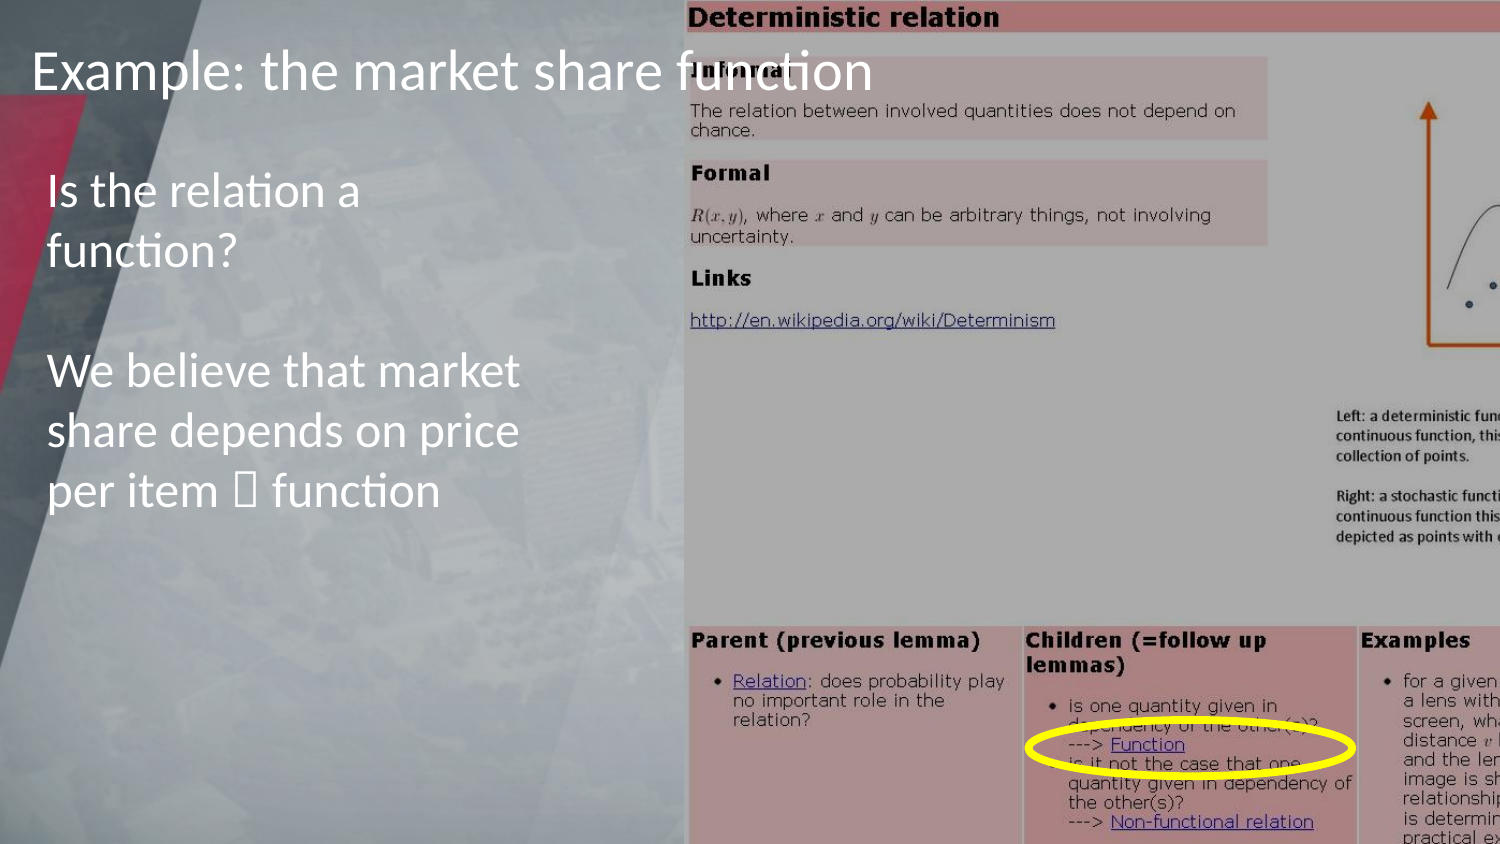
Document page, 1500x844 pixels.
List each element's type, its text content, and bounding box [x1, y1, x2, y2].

text_box Example: the market share function [31, 31, 679, 102]
text_box Is the relation a function? We believe that market share depends on price per item  function [31, 149, 538, 525]
picture [0, 0, 1500, 844]
